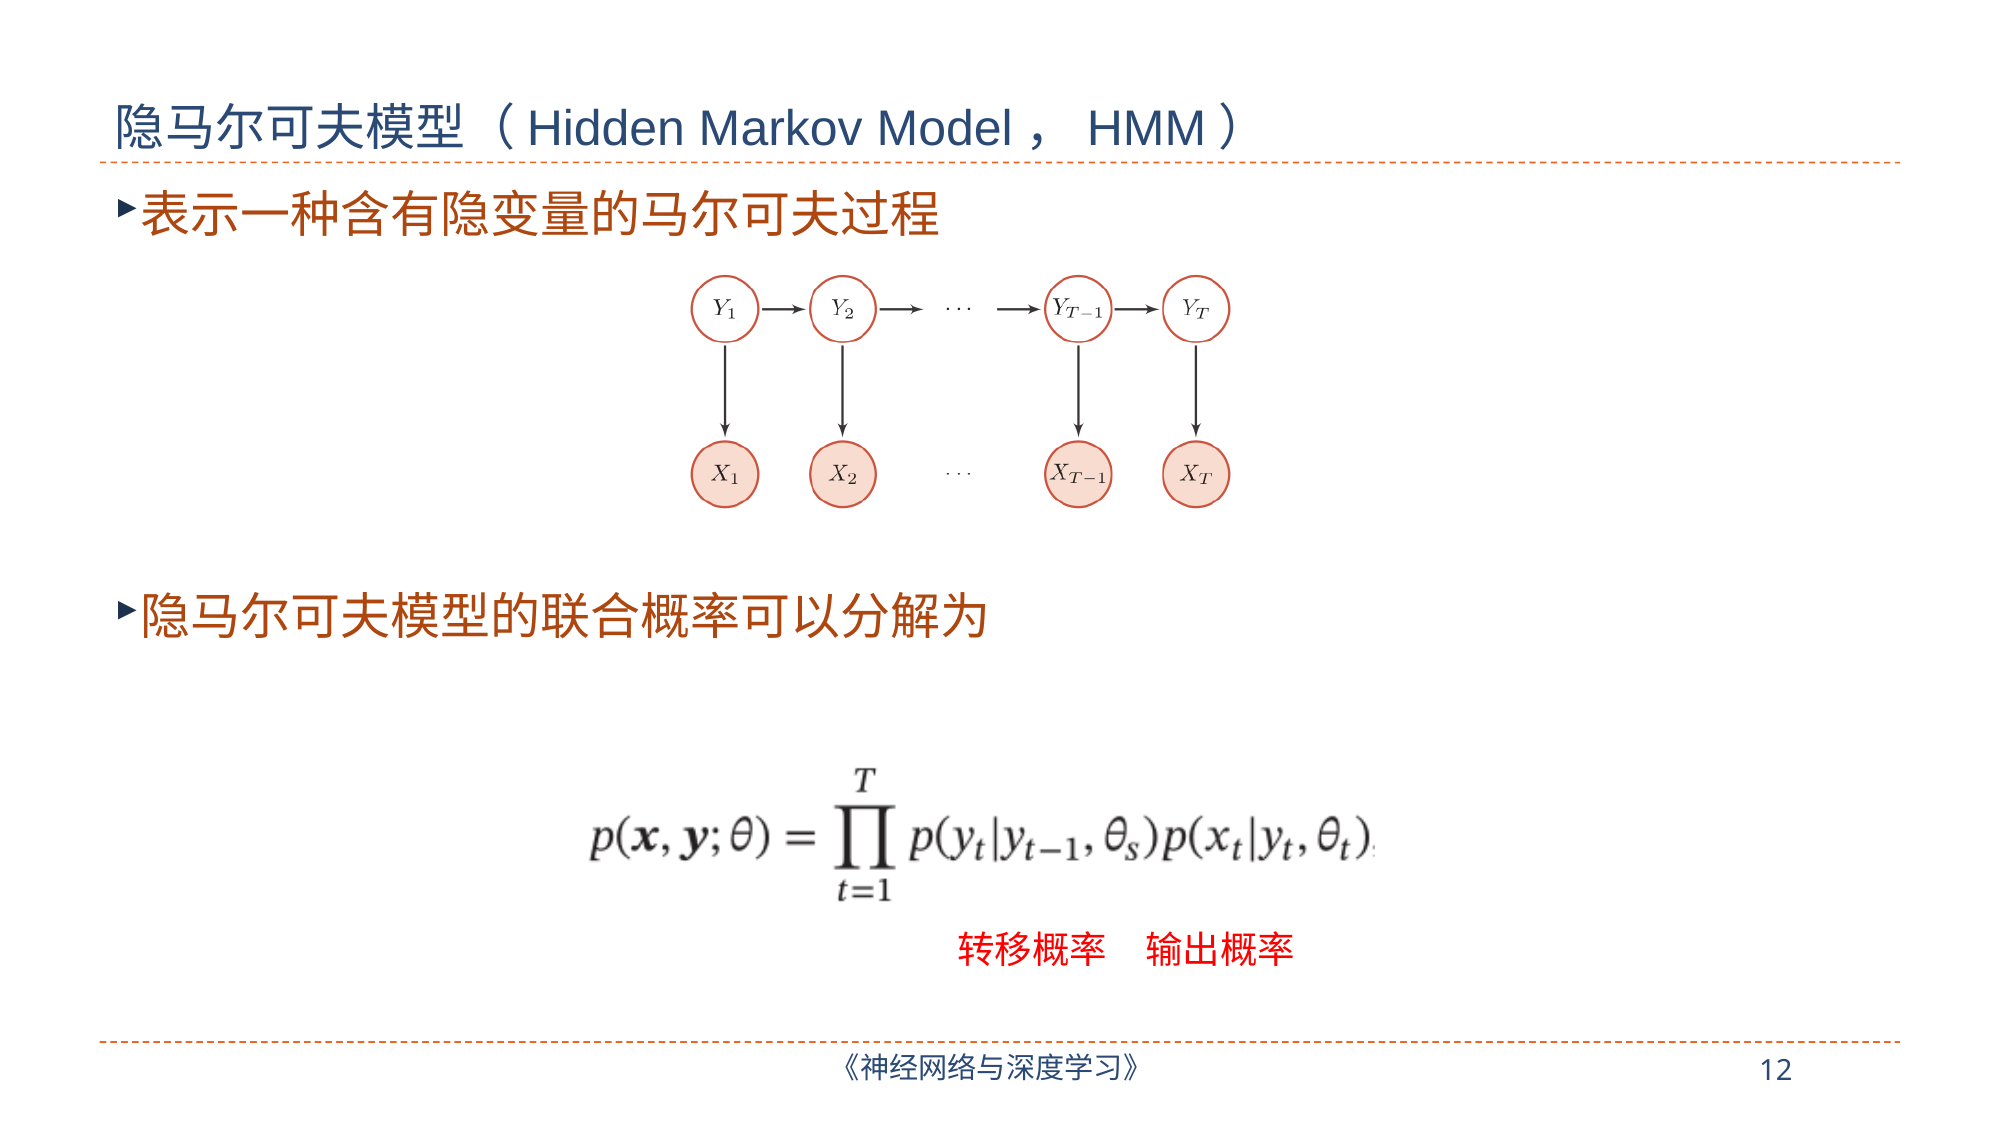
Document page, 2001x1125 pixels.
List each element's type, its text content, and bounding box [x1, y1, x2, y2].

picture [562, 741, 1376, 906]
list 表示一种含有隐变量的马尔可夫过程 隐马尔可夫模型的联合概率可以分解为 [99, 174, 1900, 1006]
text_box 输出概率 [1130, 918, 1311, 979]
title 隐马尔可夫模型（Hidden Markov Model，HMM） [99, 24, 1900, 164]
picture [662, 262, 1263, 527]
text_box 转移概率 [942, 919, 1123, 979]
